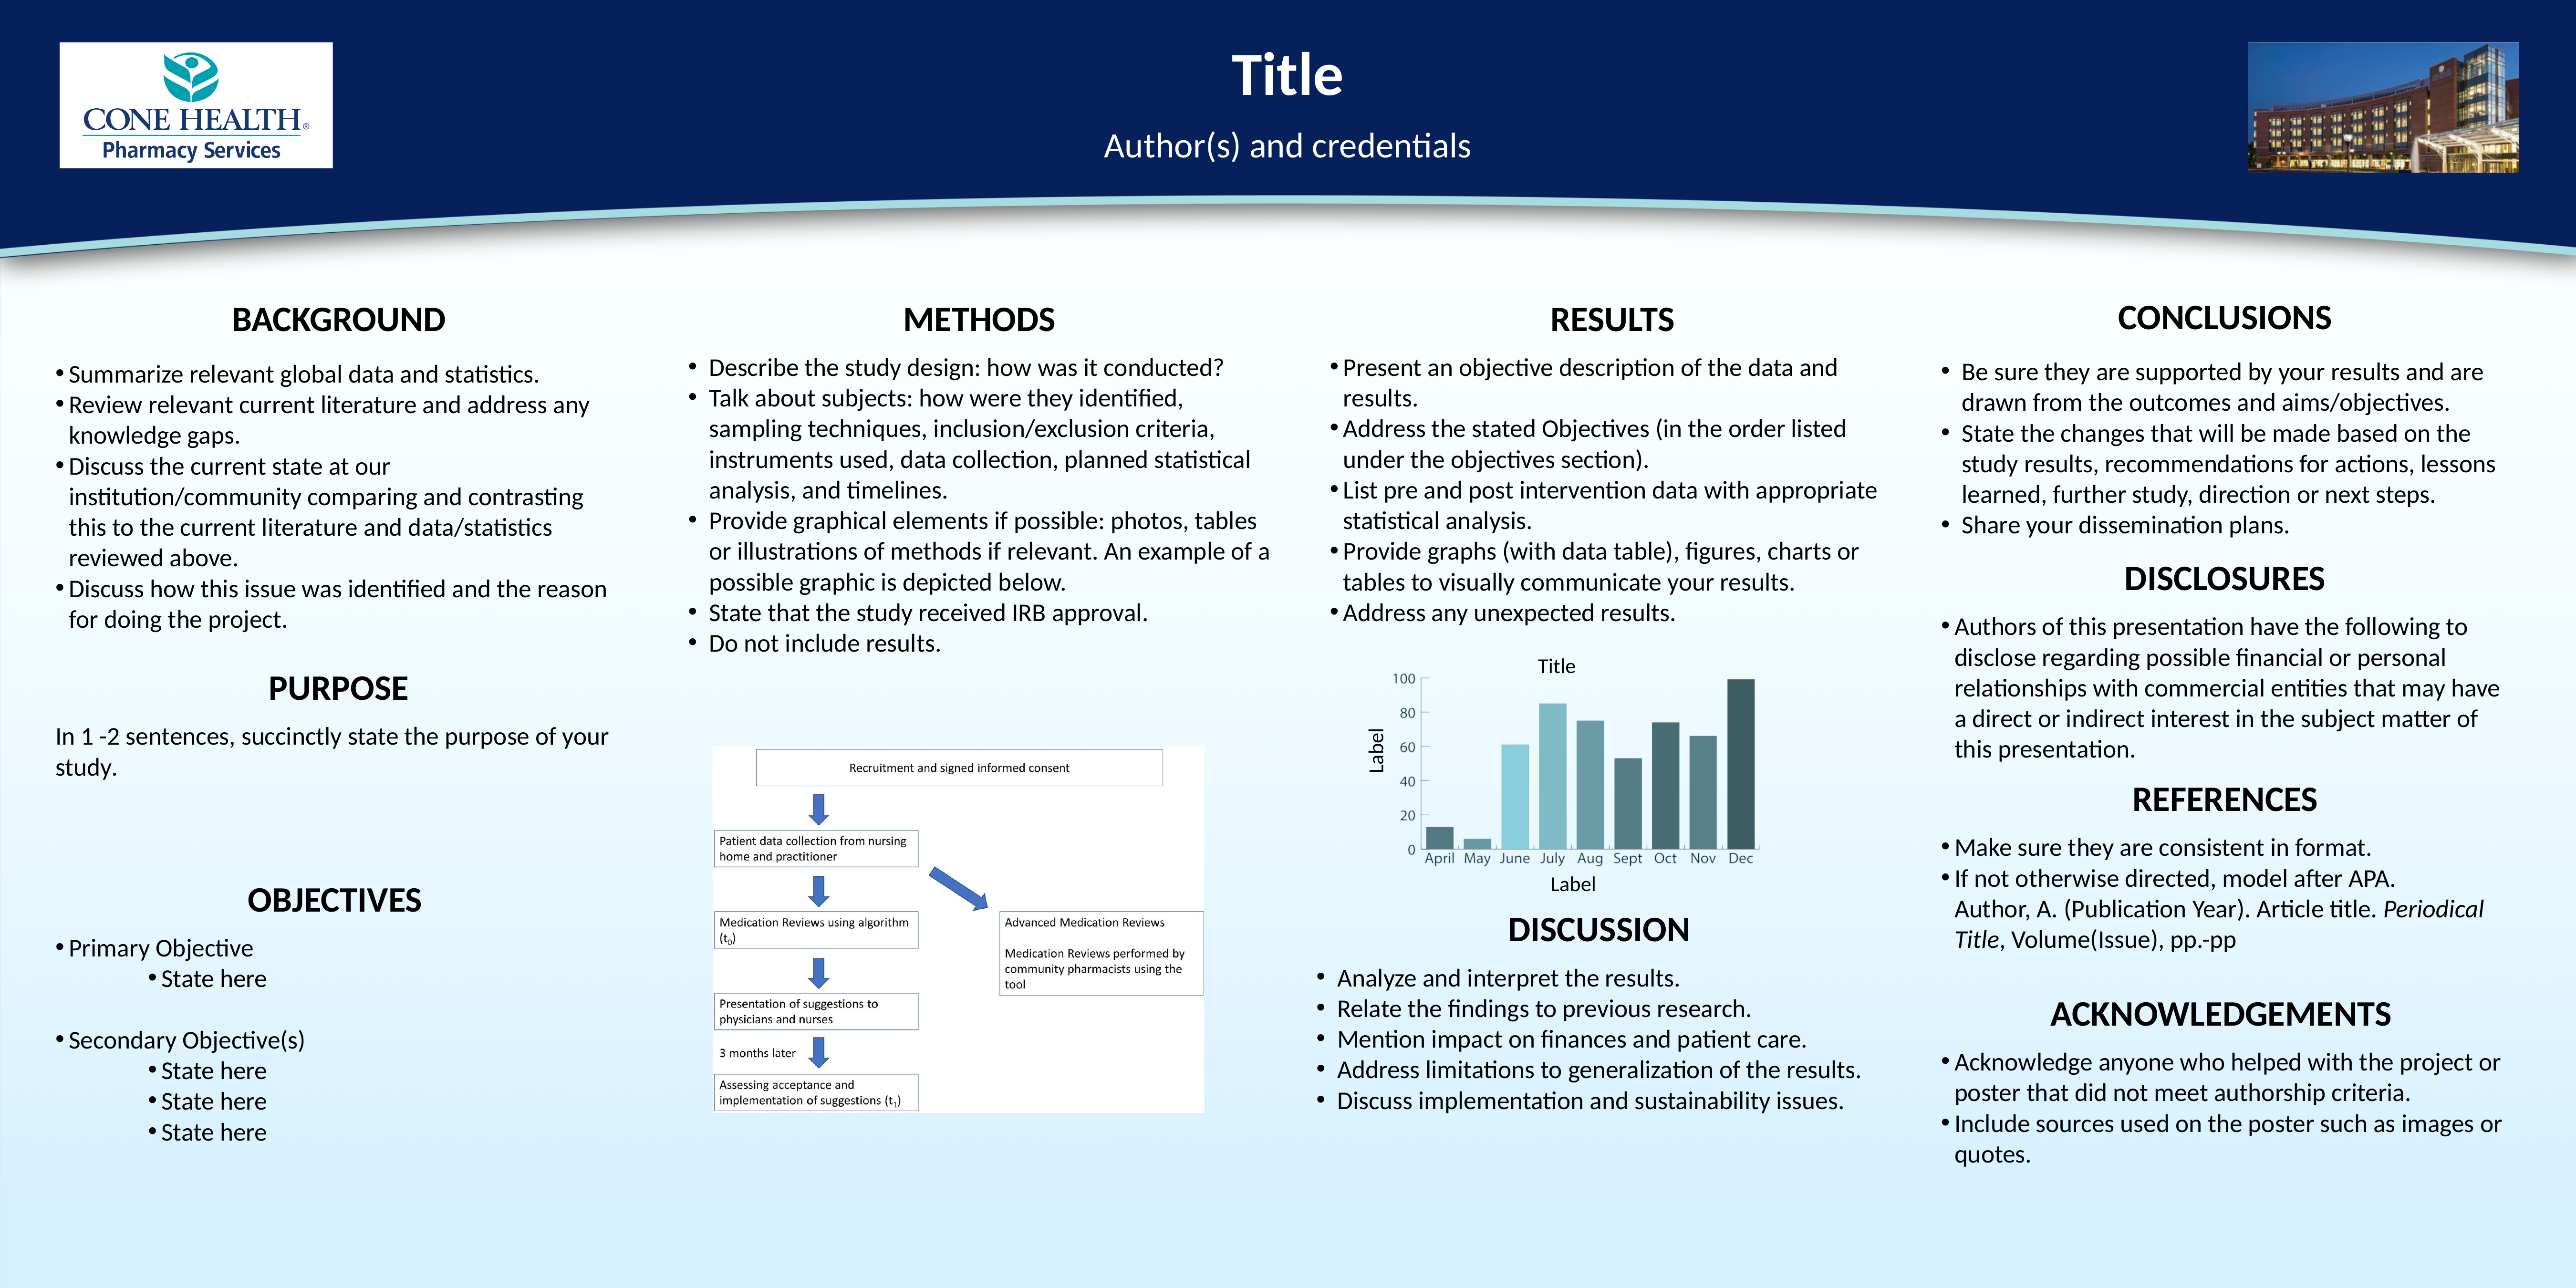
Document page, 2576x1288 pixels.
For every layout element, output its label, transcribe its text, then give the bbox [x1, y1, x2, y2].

text_box BACKGROUND Summarize relevant global data and statistics. Review relevant current literature and address any knowledge gaps. Discuss the current state at our institution/community comparing and contrasting this to the current literature and data/statistics reviewed above. Discuss how this issue was identified and the reason for doing the project. [48, 292, 630, 637]
picture [713, 747, 1204, 1113]
text_box Title Author(s) and credentials [143, 30, 2433, 168]
text_box DISCUSSION Analyze and interpret the results. Relate the findings to previous research. Mention impact on finances and patient care. Address limitations to generalization of the results. Discuss implementation and sustainability issues. [1309, 902, 1890, 1118]
text_box METHODS Describe the study design: how was it conducted? Talk about subjects: how were they identified, sampling techniques, inclusion/exclusion criteria, instruments used, data collection, planned statistical analysis, and timelines. Provide graphical elements if possible: photos, tables or illustrations of methods if relevant. An example of a possible graphic is depicted below. State that the study received IRB approval. Do not include results. [681, 291, 1278, 661]
text_box ACKNOWLEDGEMENTS Acknowledge anyone who helped with the project or poster that did not meet authorship criteria. Include sources used on the poster such as images or quotes. [1934, 986, 2517, 1172]
picture [0, 0, 2576, 319]
text_box PURPOSE In 1 -2 sentences, succinctly state the purpose of your study. [48, 661, 630, 785]
text_box RESULTS Present an objective description of the data and results. Address the stated Objectives (in the order listed under the objectives section). List pre and post intervention data with appropriate statistical analysis. Provide graphs (with data table), figures, charts or tables to visually communicate your results. Address any unexpected results. [1322, 291, 1903, 662]
text_box REFERENCES Make sure they are consistent in format. If not otherwise directed, model after APA. Author, A. (Publication Year). Article title. Periodical Title, Volume(Issue), pp.-pp [1934, 772, 2517, 957]
text_box CONCLUSIONS Be sure they are supported by your results and are drawn from the outcomes and aims/objectives. State the changes that will be made based on the study results, recommendations for actions, lessons learned, further study, direction or next steps. Share your dissemination plans. [1934, 290, 2517, 542]
text_box OBJECTIVES Primary Objective State here Secondary Objective(s) State here State here State here [48, 872, 623, 1150]
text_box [1358, 648, 1782, 900]
text_box DISCLOSURES Authors of this presentation have the following to disclose regarding possible financial or personal relationships with commercial entities that may have a direct or indirect interest in the subject matter of this presentation. [1934, 551, 2517, 767]
